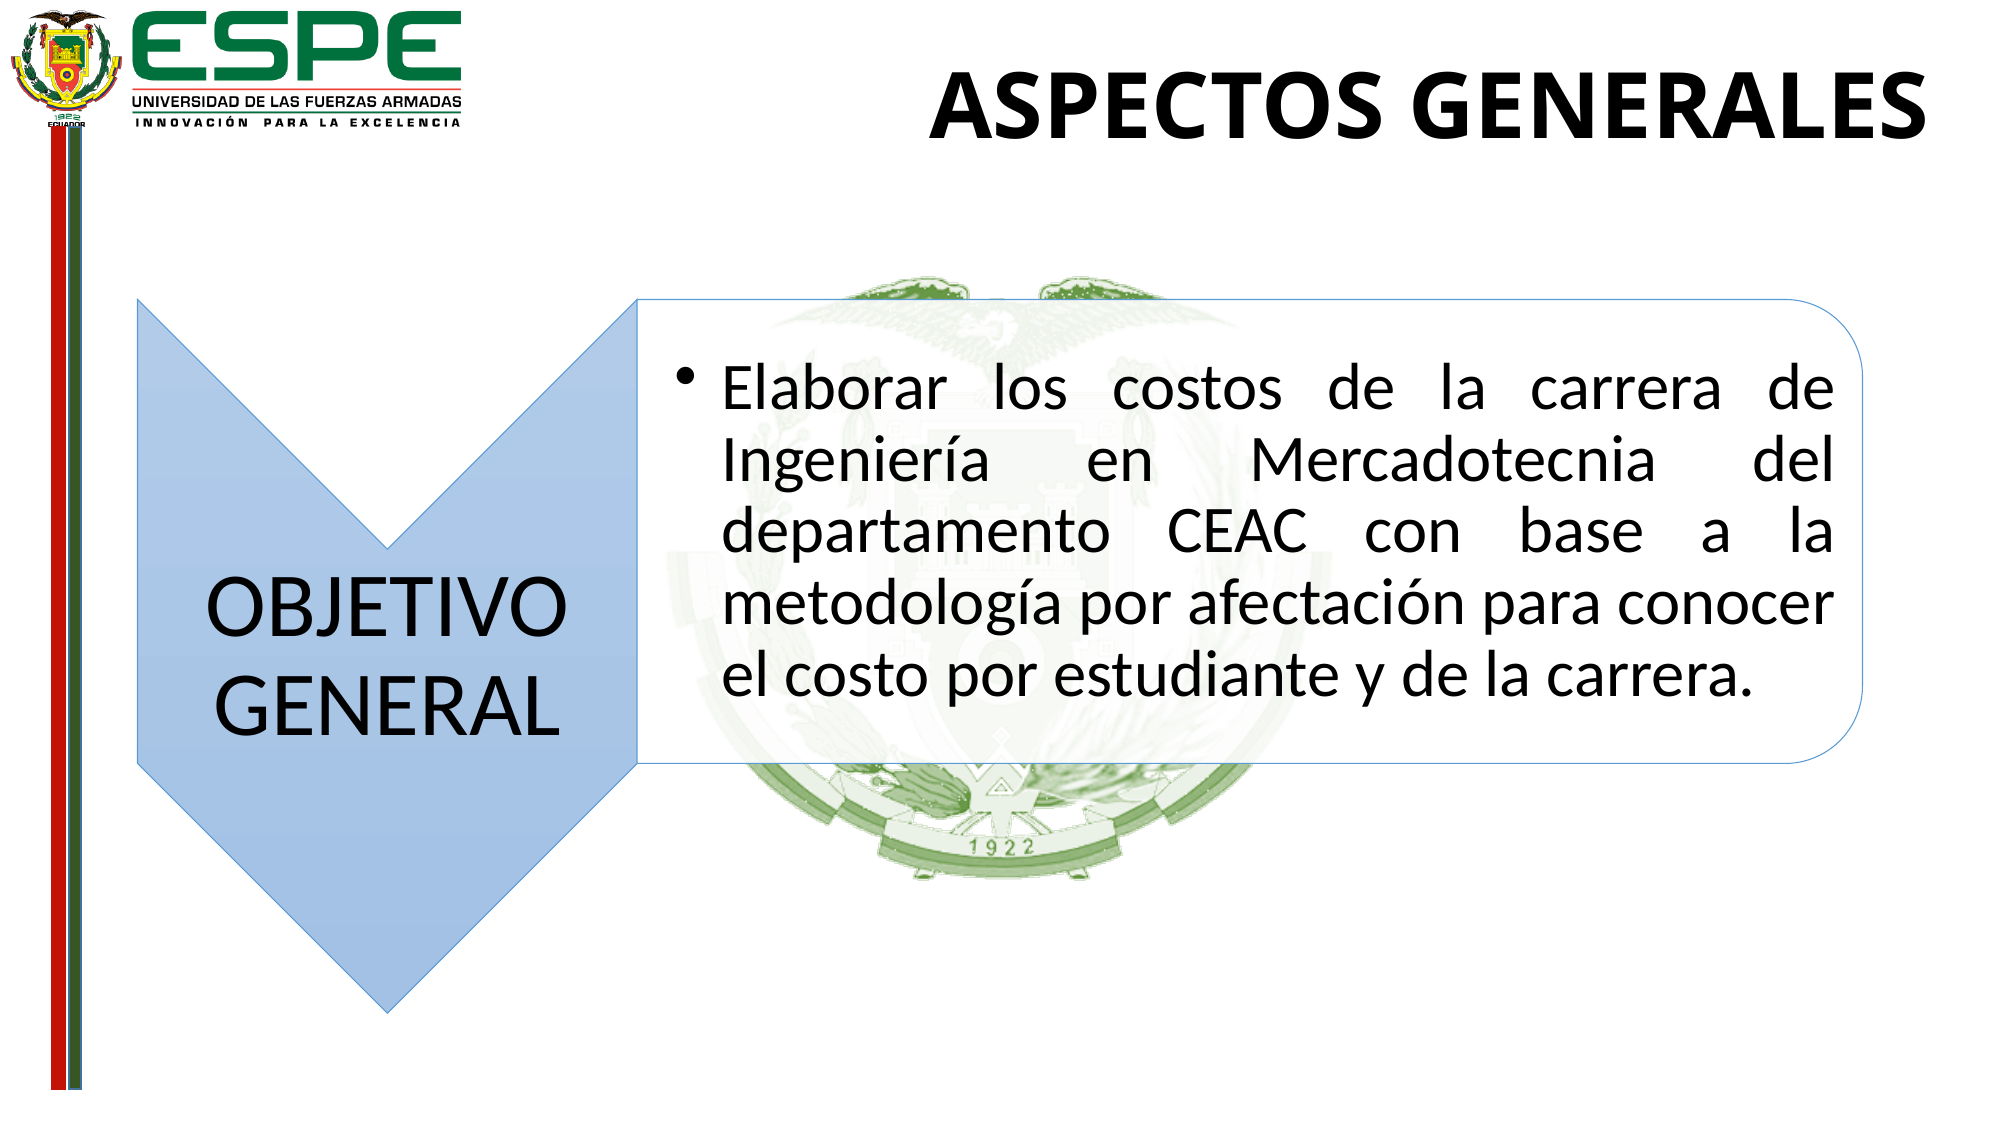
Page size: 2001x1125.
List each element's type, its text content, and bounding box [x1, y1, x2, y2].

picture [11, 10, 461, 127]
title ASPECTOS GENERALES [513, 0, 1946, 218]
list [137, 299, 1863, 1014]
